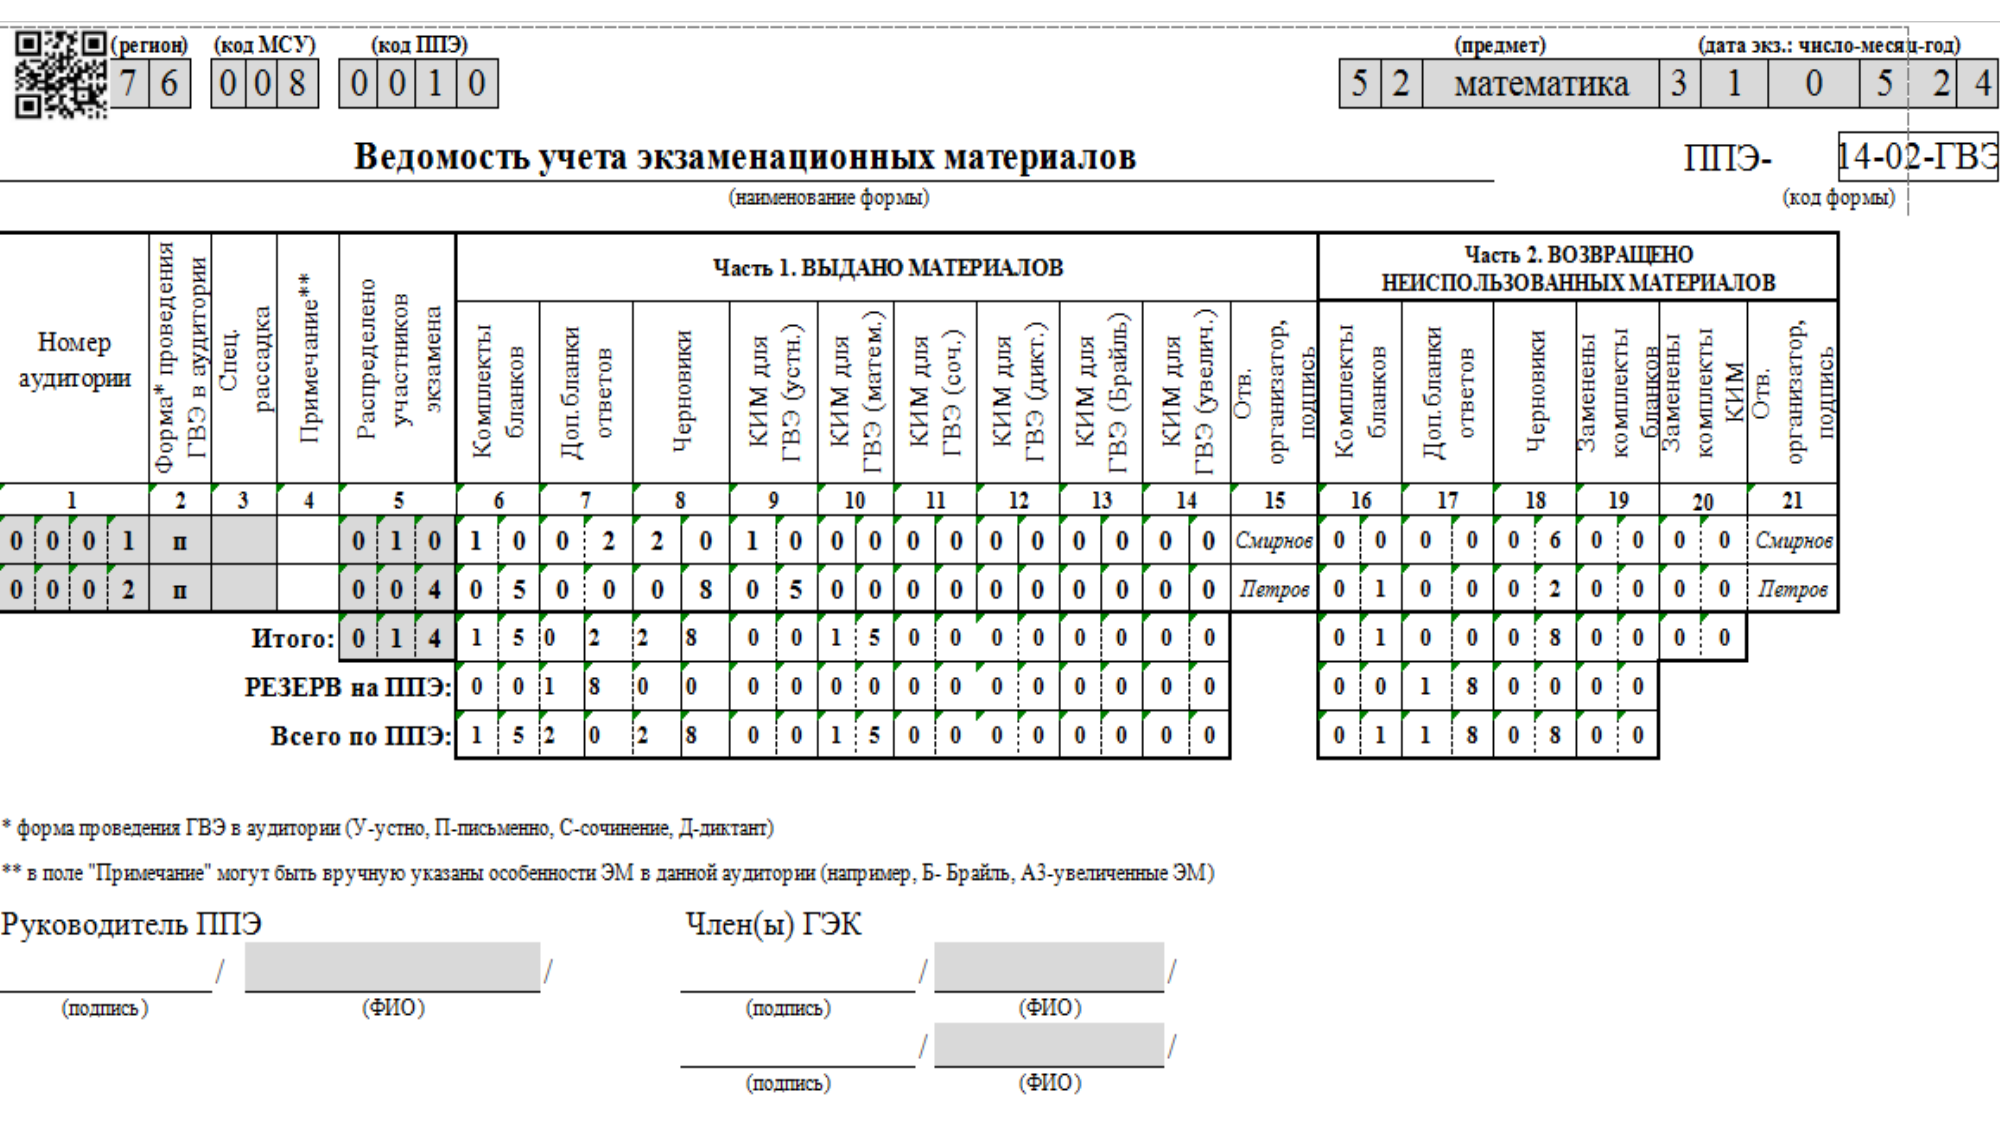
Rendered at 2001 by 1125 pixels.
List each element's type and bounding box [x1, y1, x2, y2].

text_box [0, 21, 2000, 1104]
